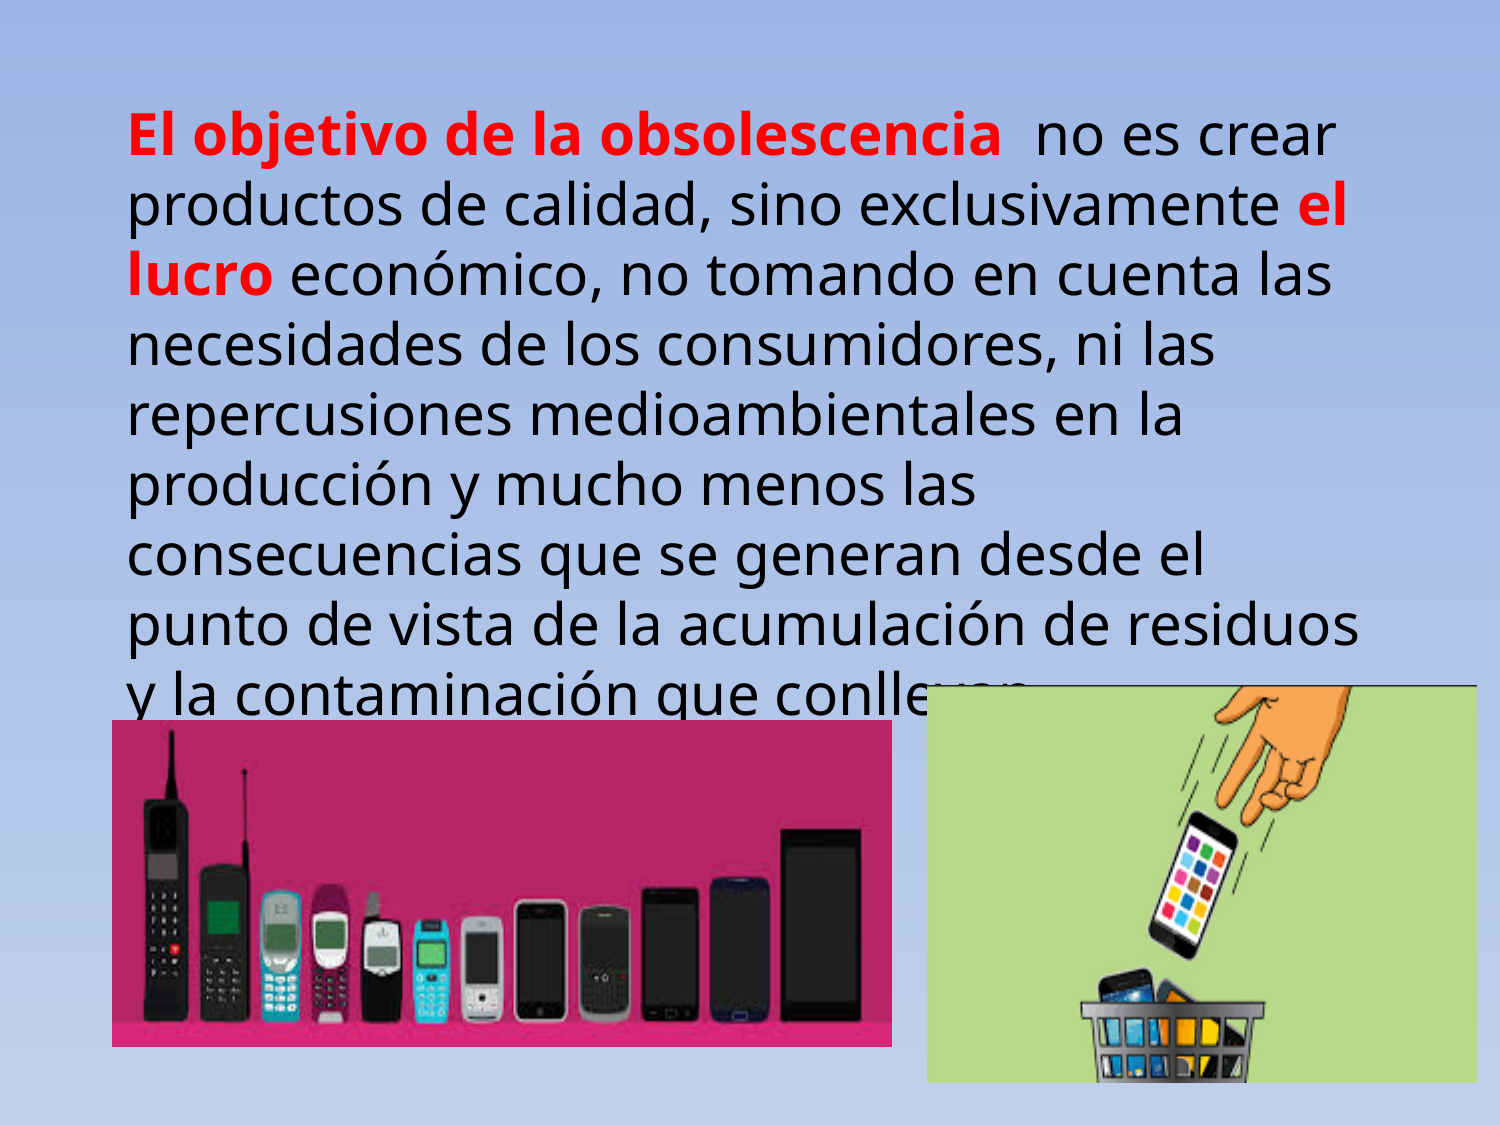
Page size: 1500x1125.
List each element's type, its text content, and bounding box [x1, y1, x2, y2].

text_box El objetivo de la obsolescencia no es crear productos de calidad, sino exclusivamente el lucro económico, no tomando en cuenta las necesidades de los consumidores, ni las repercusiones medioambientales en la producción y mucho menos las consecuencias que se generan desde el punto de vista de la acumulación de residuos y la contaminación que conllevan. [112, 90, 1388, 735]
picture [926, 685, 1477, 1083]
picture [111, 719, 892, 1047]
